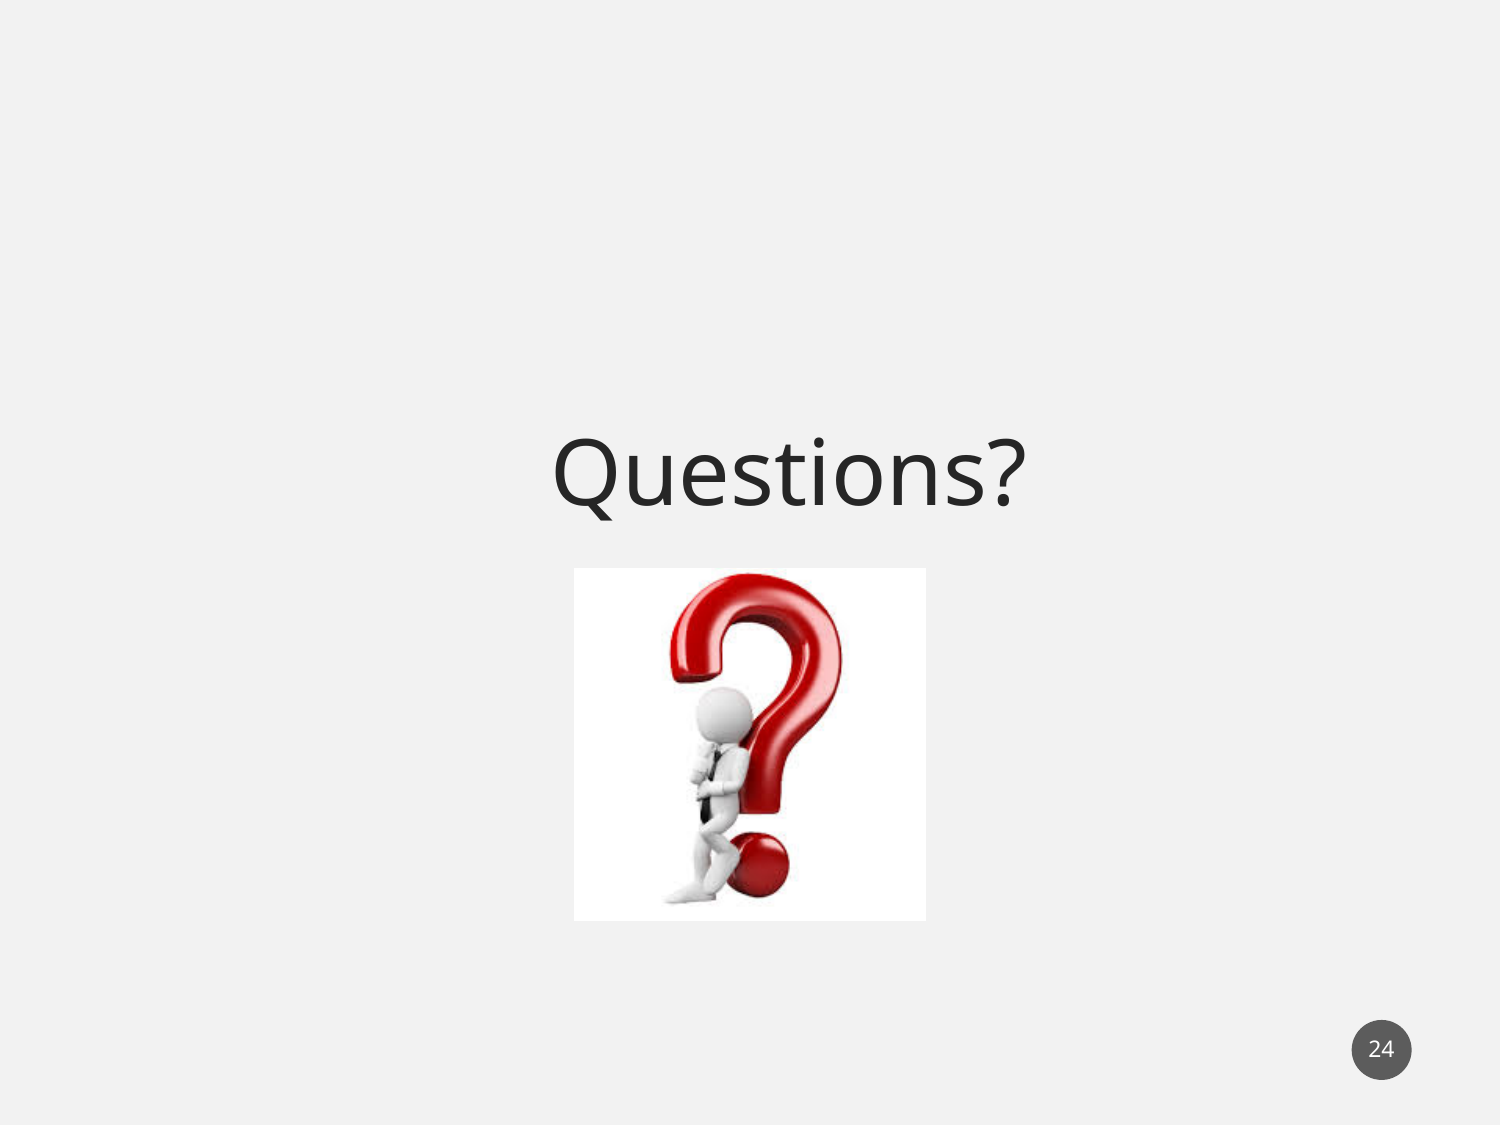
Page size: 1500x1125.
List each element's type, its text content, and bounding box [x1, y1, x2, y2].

list Questions? [50, 137, 1463, 1063]
picture [574, 568, 926, 921]
slide_number 24 [1351, 1019, 1412, 1080]
